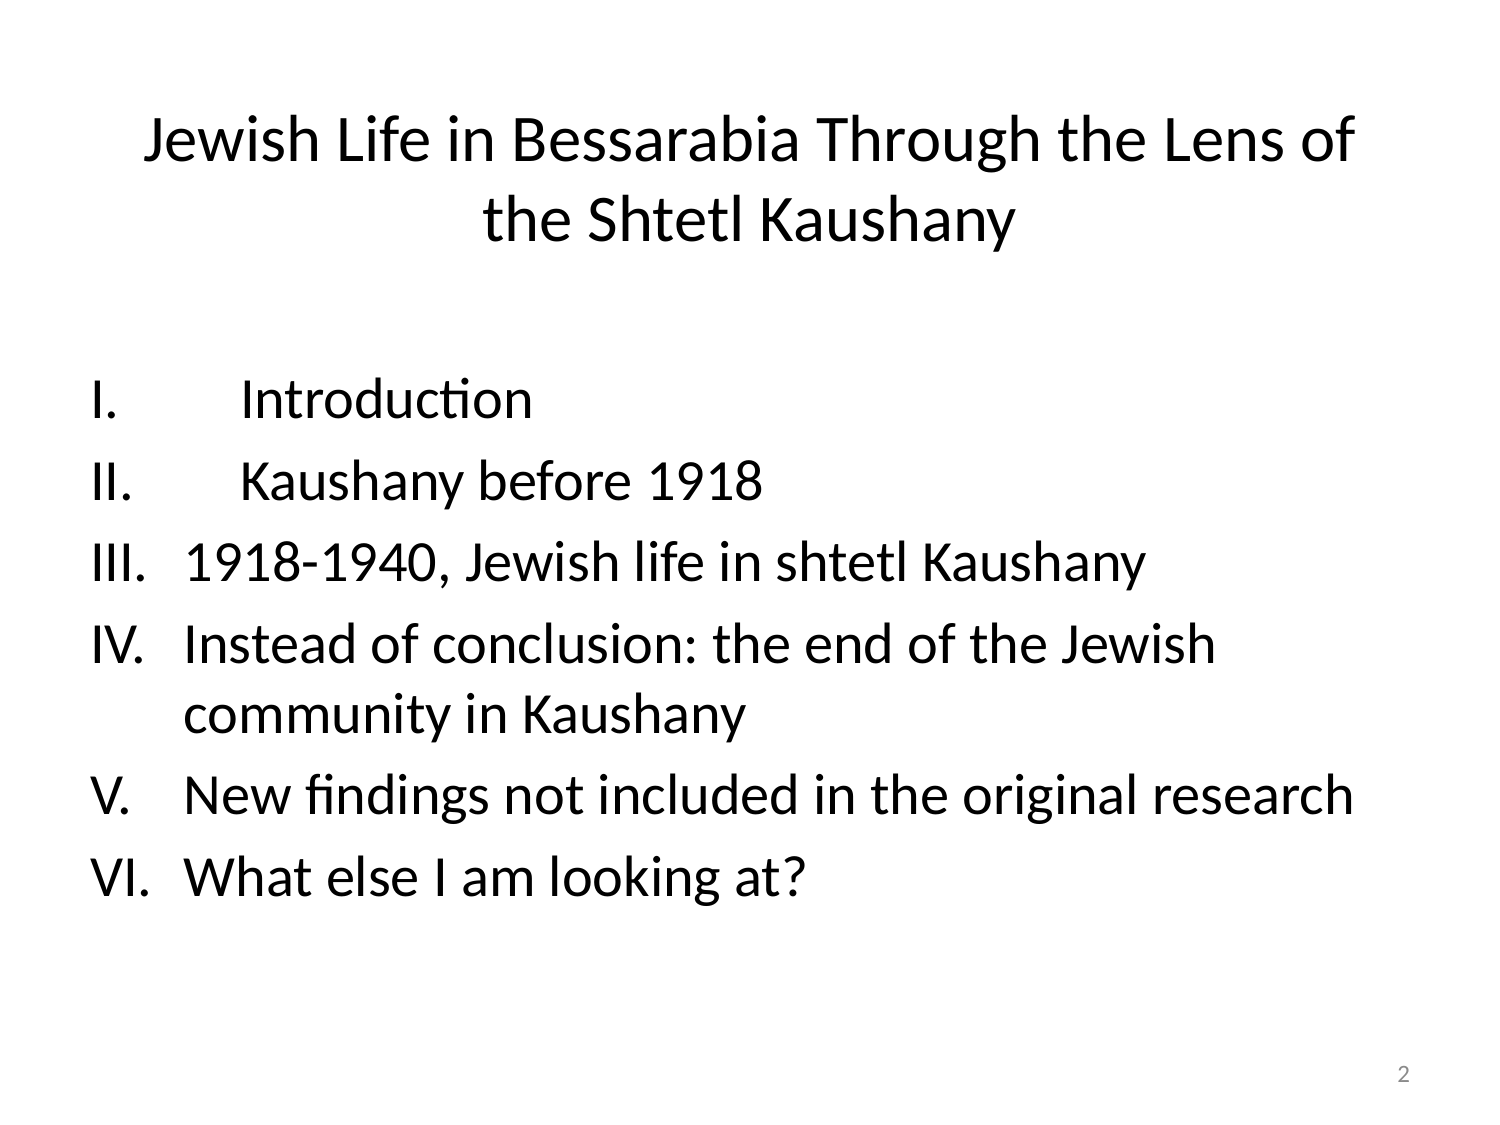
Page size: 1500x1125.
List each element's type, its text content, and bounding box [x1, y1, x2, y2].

slide_number 2 [1074, 1042, 1425, 1103]
list Jewish Life in Bessarabia Through the Lens of the Shtetl Kaushany I. Introduction II. Kaushany before 1918 1918-1940, Jewish life in shtetl Kaushany Instead of conclusion: the end of the Jewish community in Kaushany New findings not included in the original research What else I am looking at? [75, 87, 1425, 1005]
